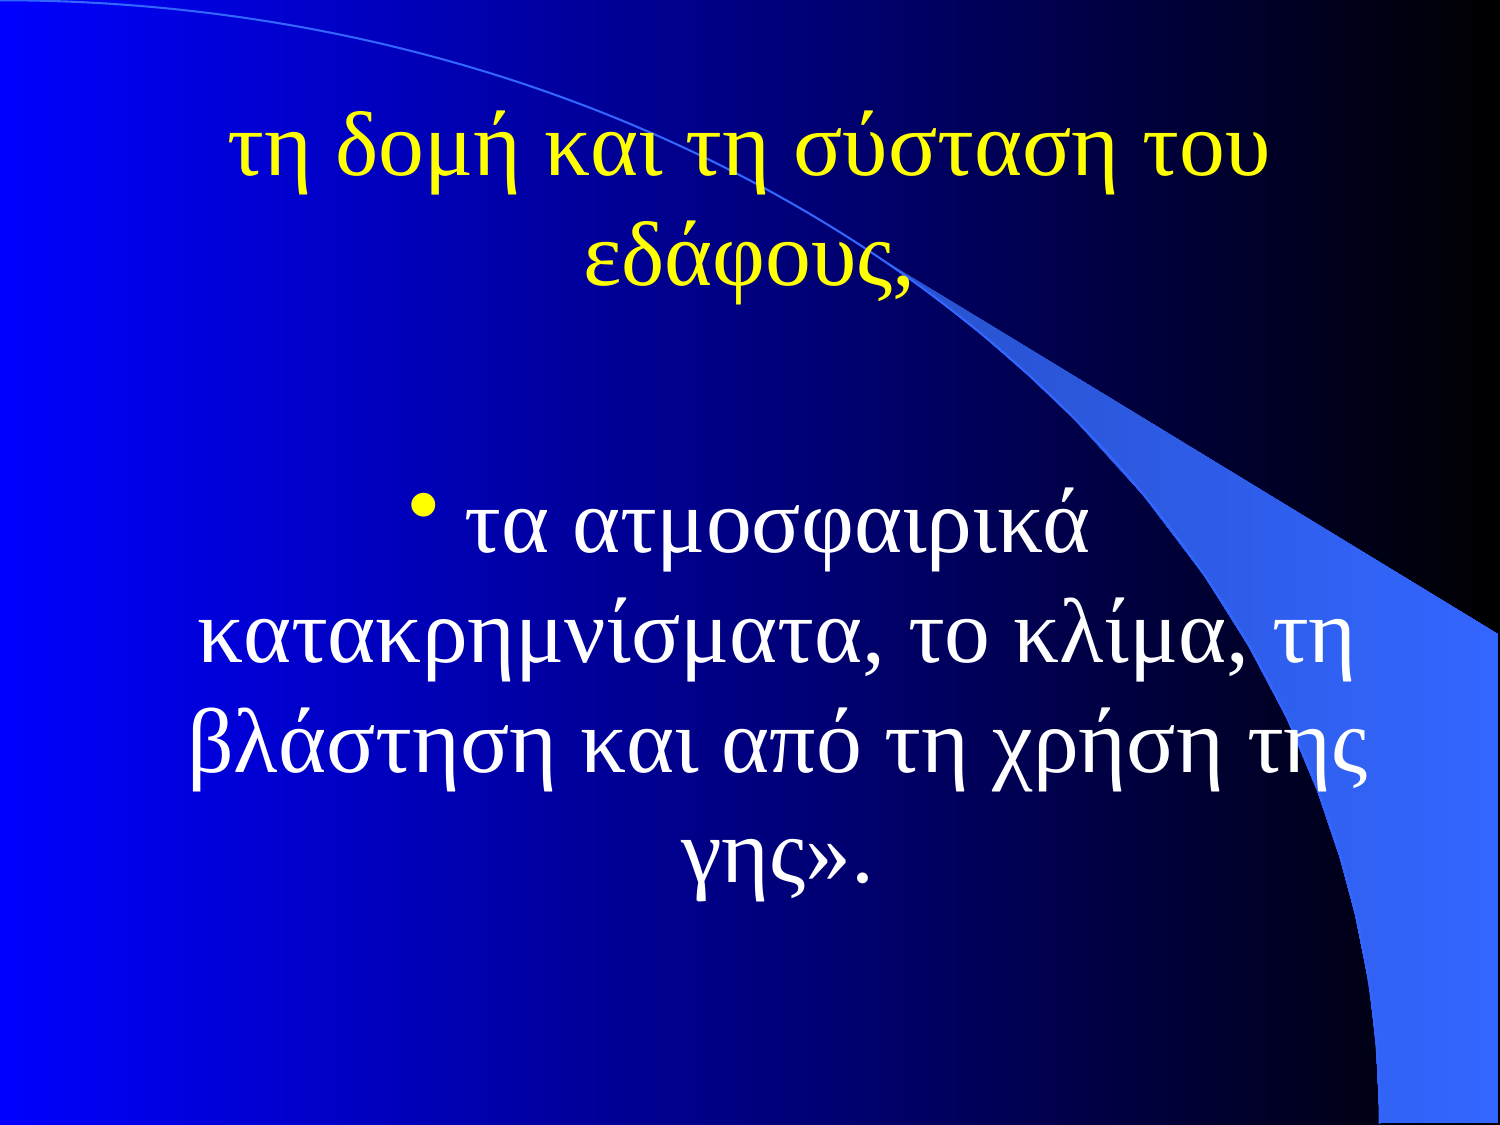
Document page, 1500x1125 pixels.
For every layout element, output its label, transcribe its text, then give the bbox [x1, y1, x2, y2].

title τη δομή και τη σύσταση του εδάφους, [112, 99, 1388, 288]
list τα ατμοσφαιρικά κατακρημνίσματα, το κλίμα, τη βλάστηση και από τη χρήση της γης». [112, 324, 1388, 1000]
